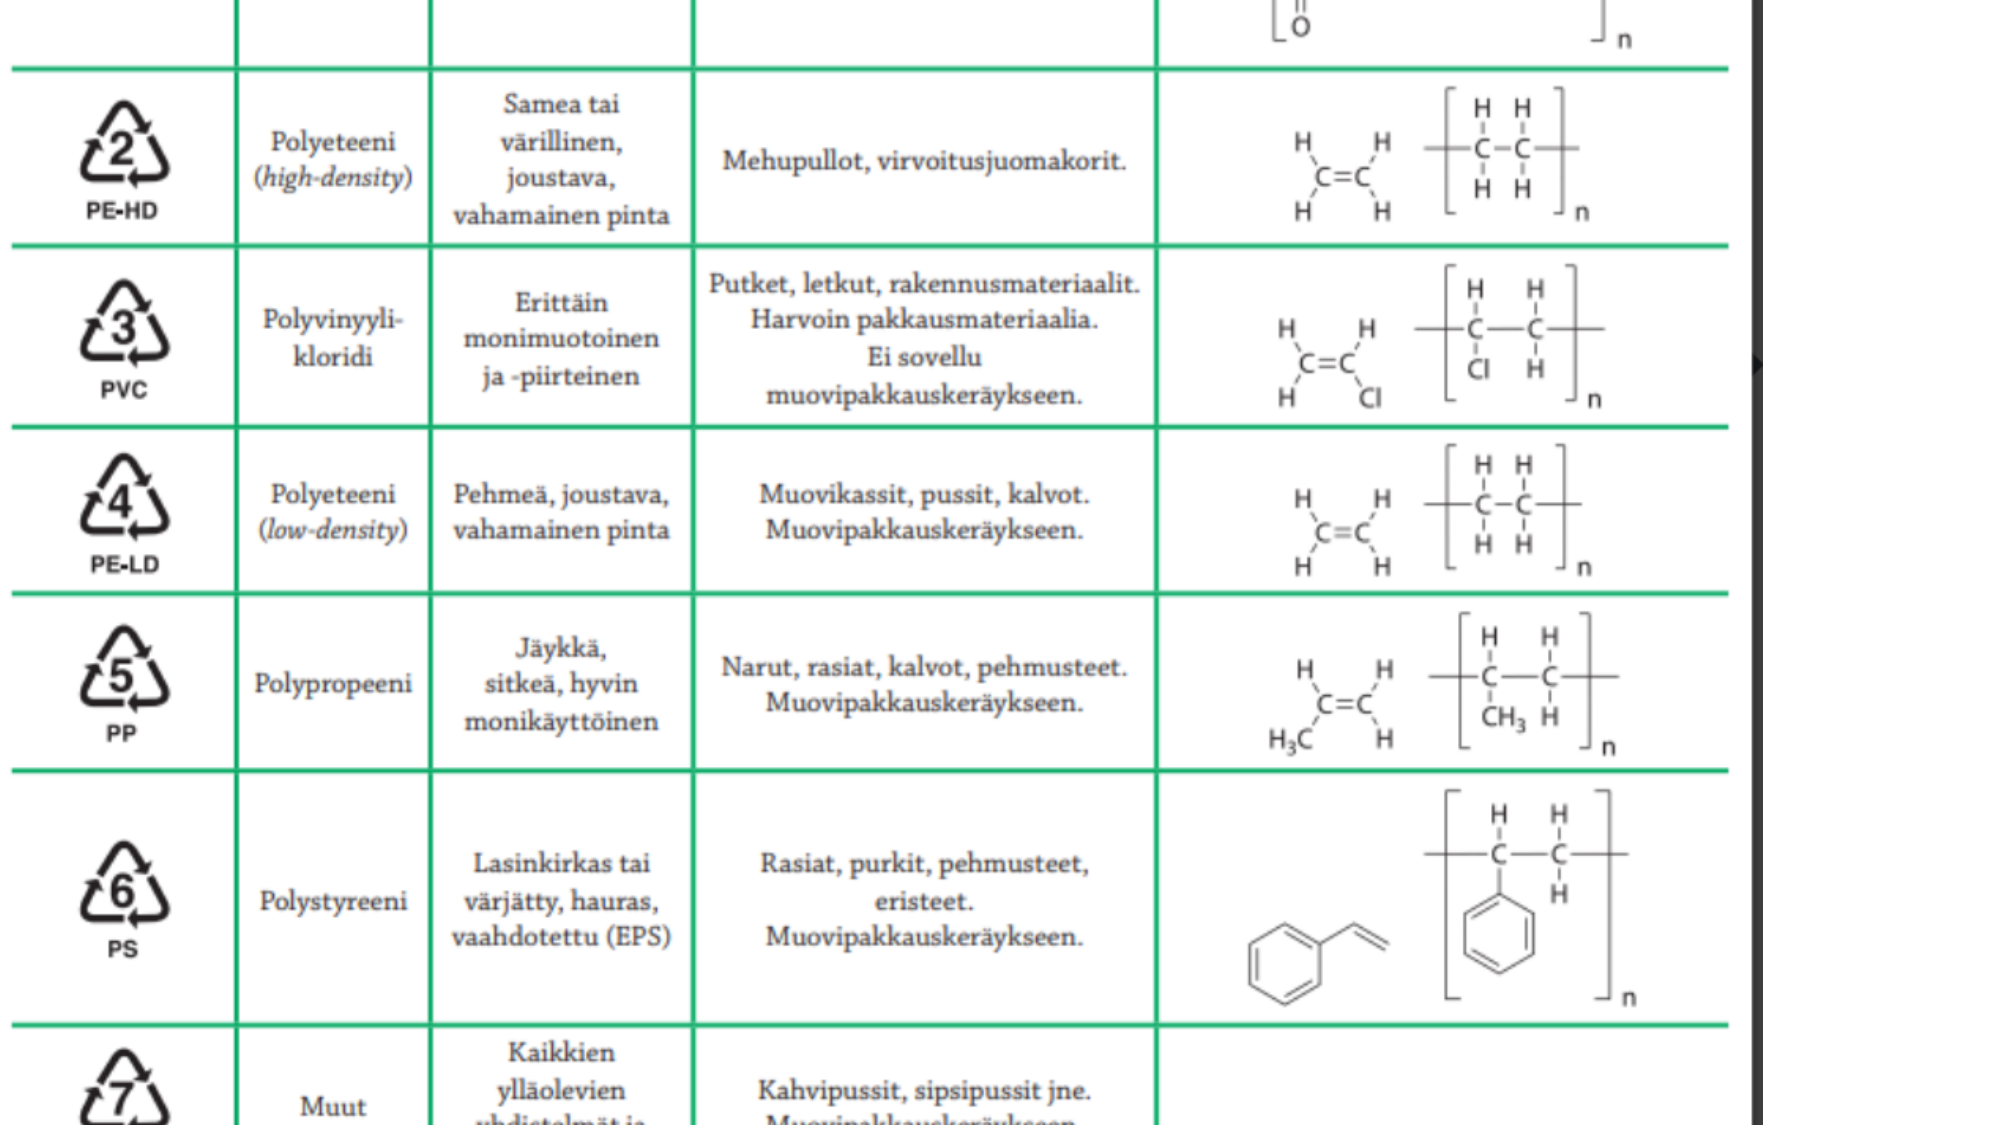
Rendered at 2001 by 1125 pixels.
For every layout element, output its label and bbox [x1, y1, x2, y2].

list [0, 0, 1763, 1125]
